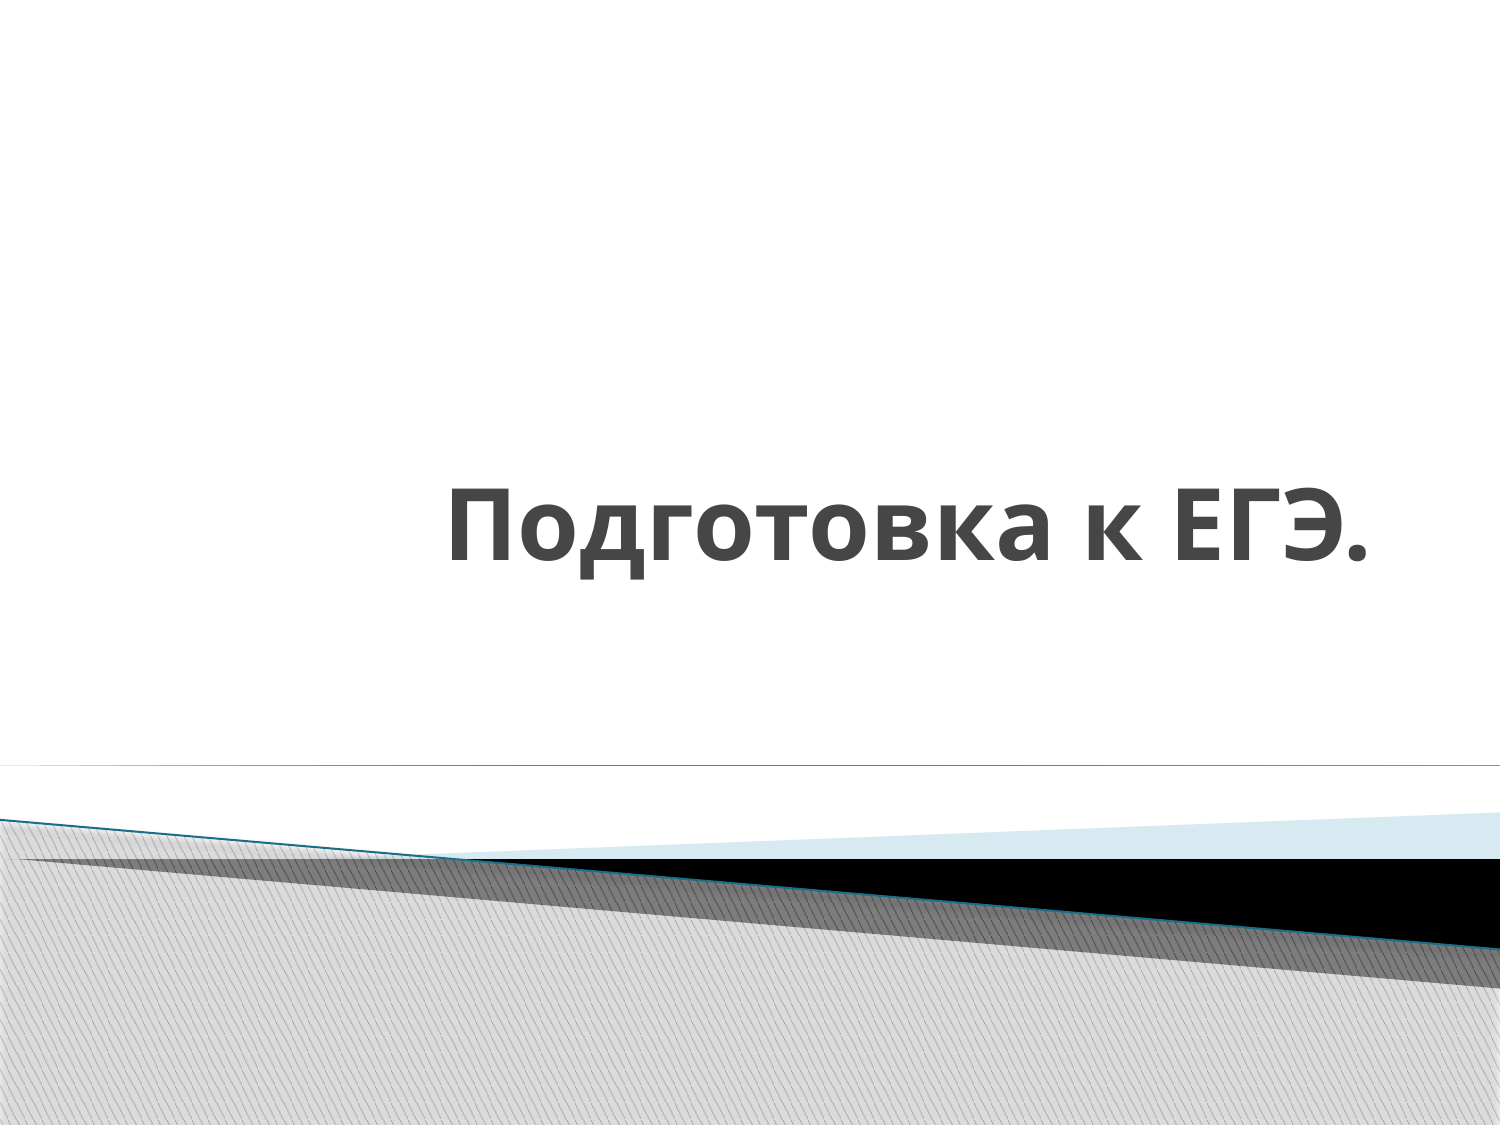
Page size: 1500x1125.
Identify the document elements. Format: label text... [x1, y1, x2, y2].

picture [5, 859, 1500, 989]
title Подготовка к ЕГЭ. [112, 287, 1388, 588]
